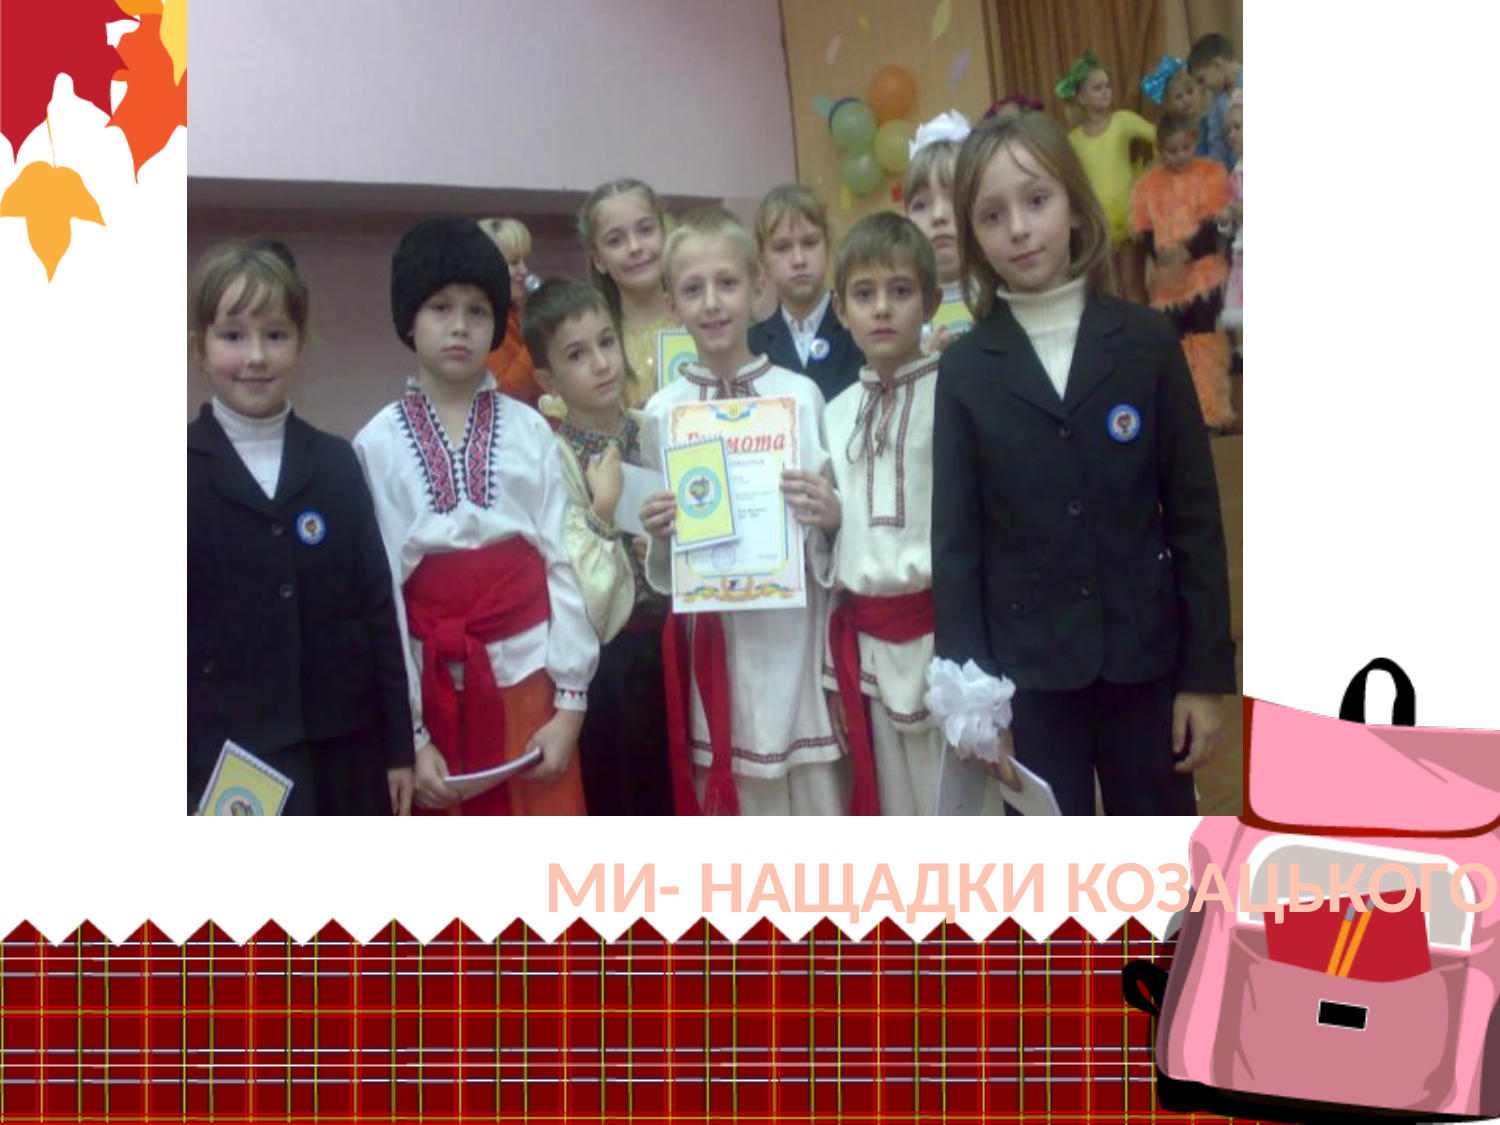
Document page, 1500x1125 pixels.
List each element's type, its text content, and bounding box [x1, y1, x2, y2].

picture [0, 0, 1500, 1125]
text_box МИ- НАЩАДКИ КОЗАЦЬКОГО РОДУ [529, 824, 680, 936]
